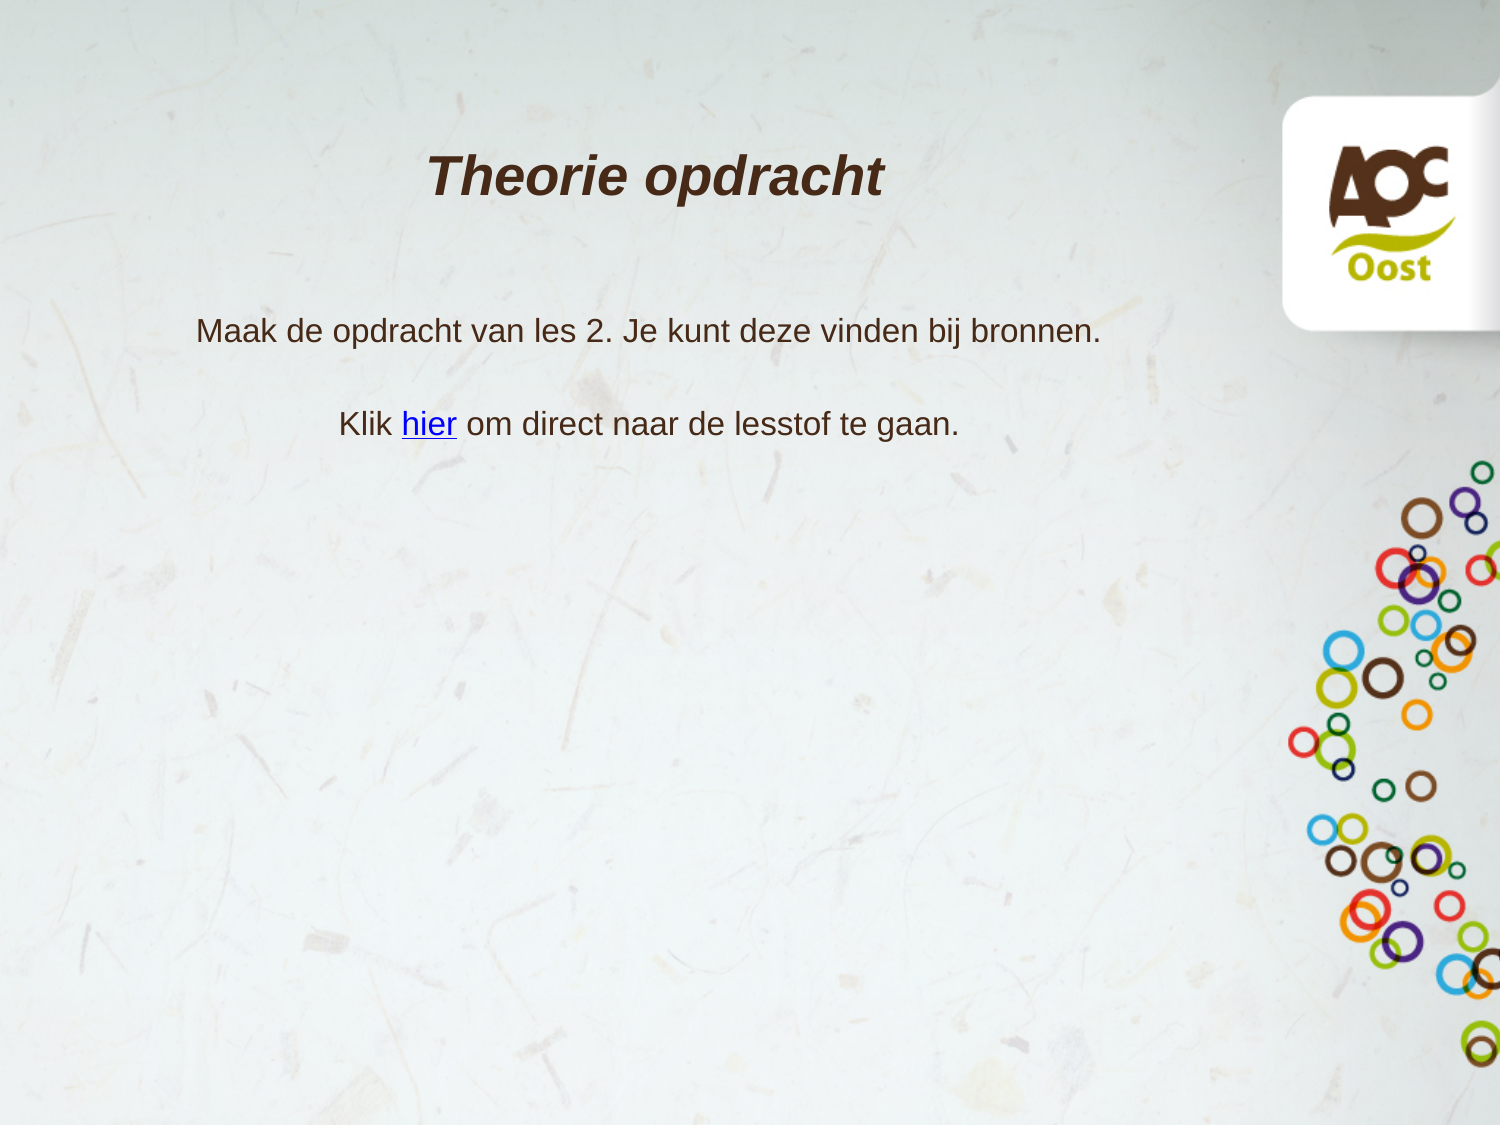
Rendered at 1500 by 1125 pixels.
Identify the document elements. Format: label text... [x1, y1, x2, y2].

picture [0, 0, 1500, 1125]
subtitle Maak de opdracht van les 2. Je kunt deze vinden bij bronnen. Klik hier om direct naar de lesstof te gaan. [64, 255, 1235, 882]
title Theorie opdracht [112, 101, 1199, 244]
